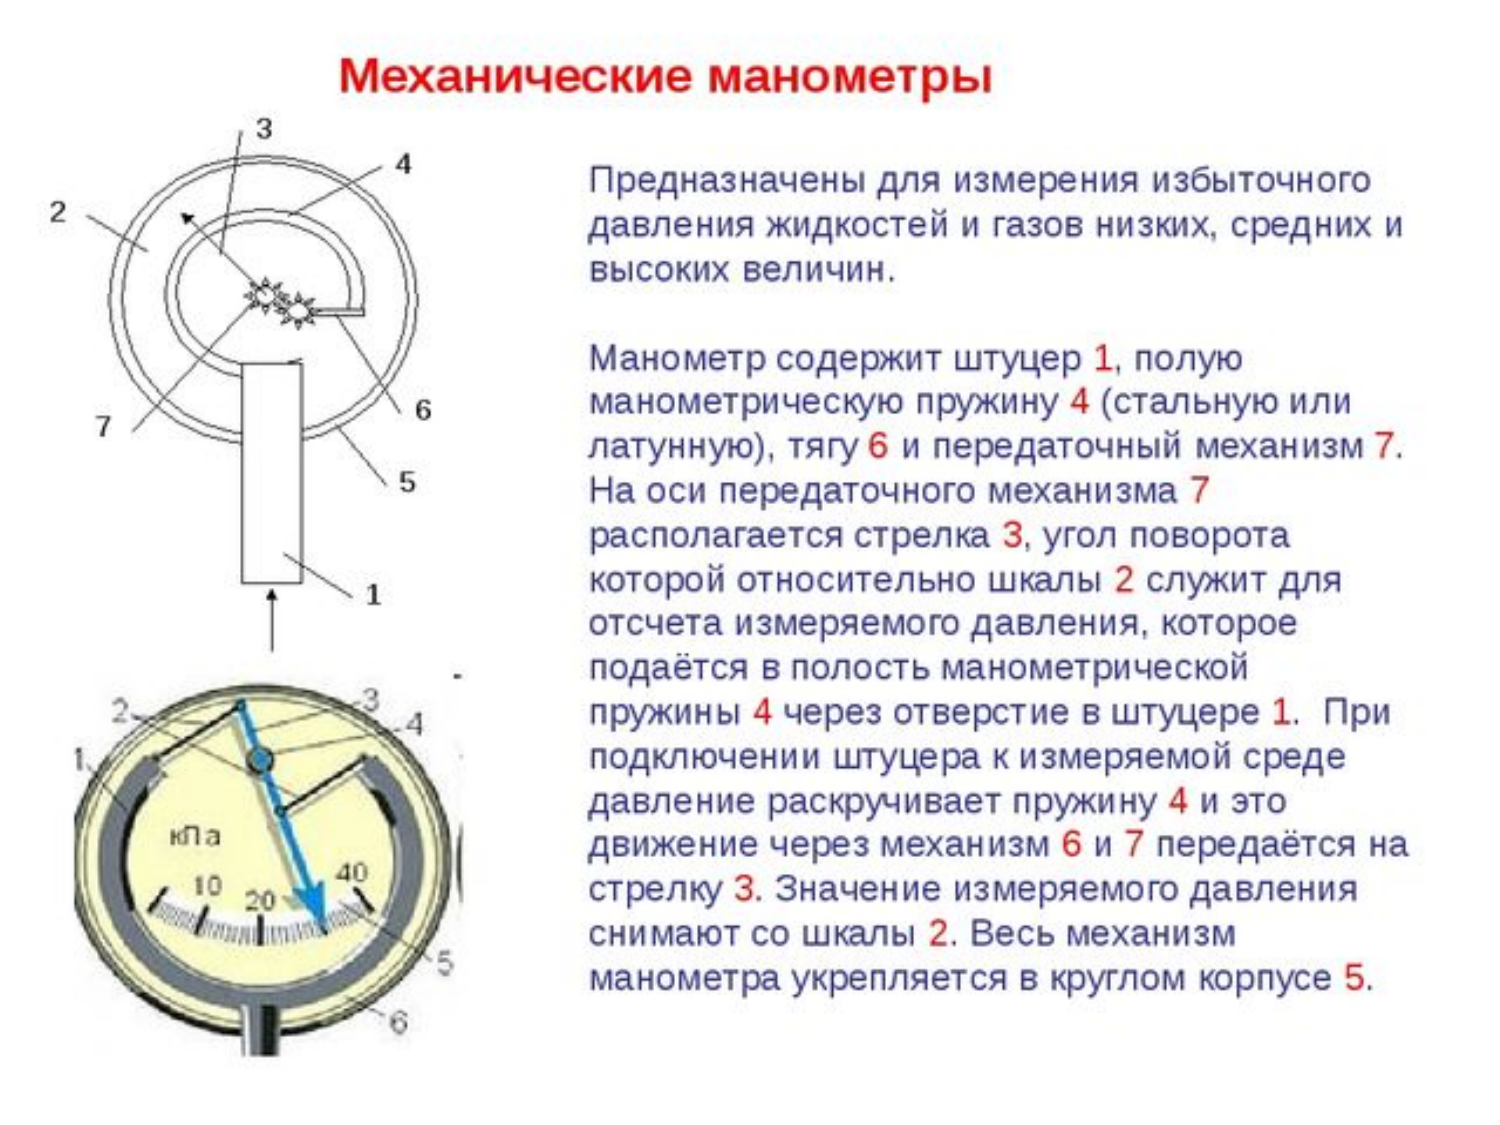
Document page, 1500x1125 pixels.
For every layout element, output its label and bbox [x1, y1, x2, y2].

list [0, 0, 1500, 1107]
